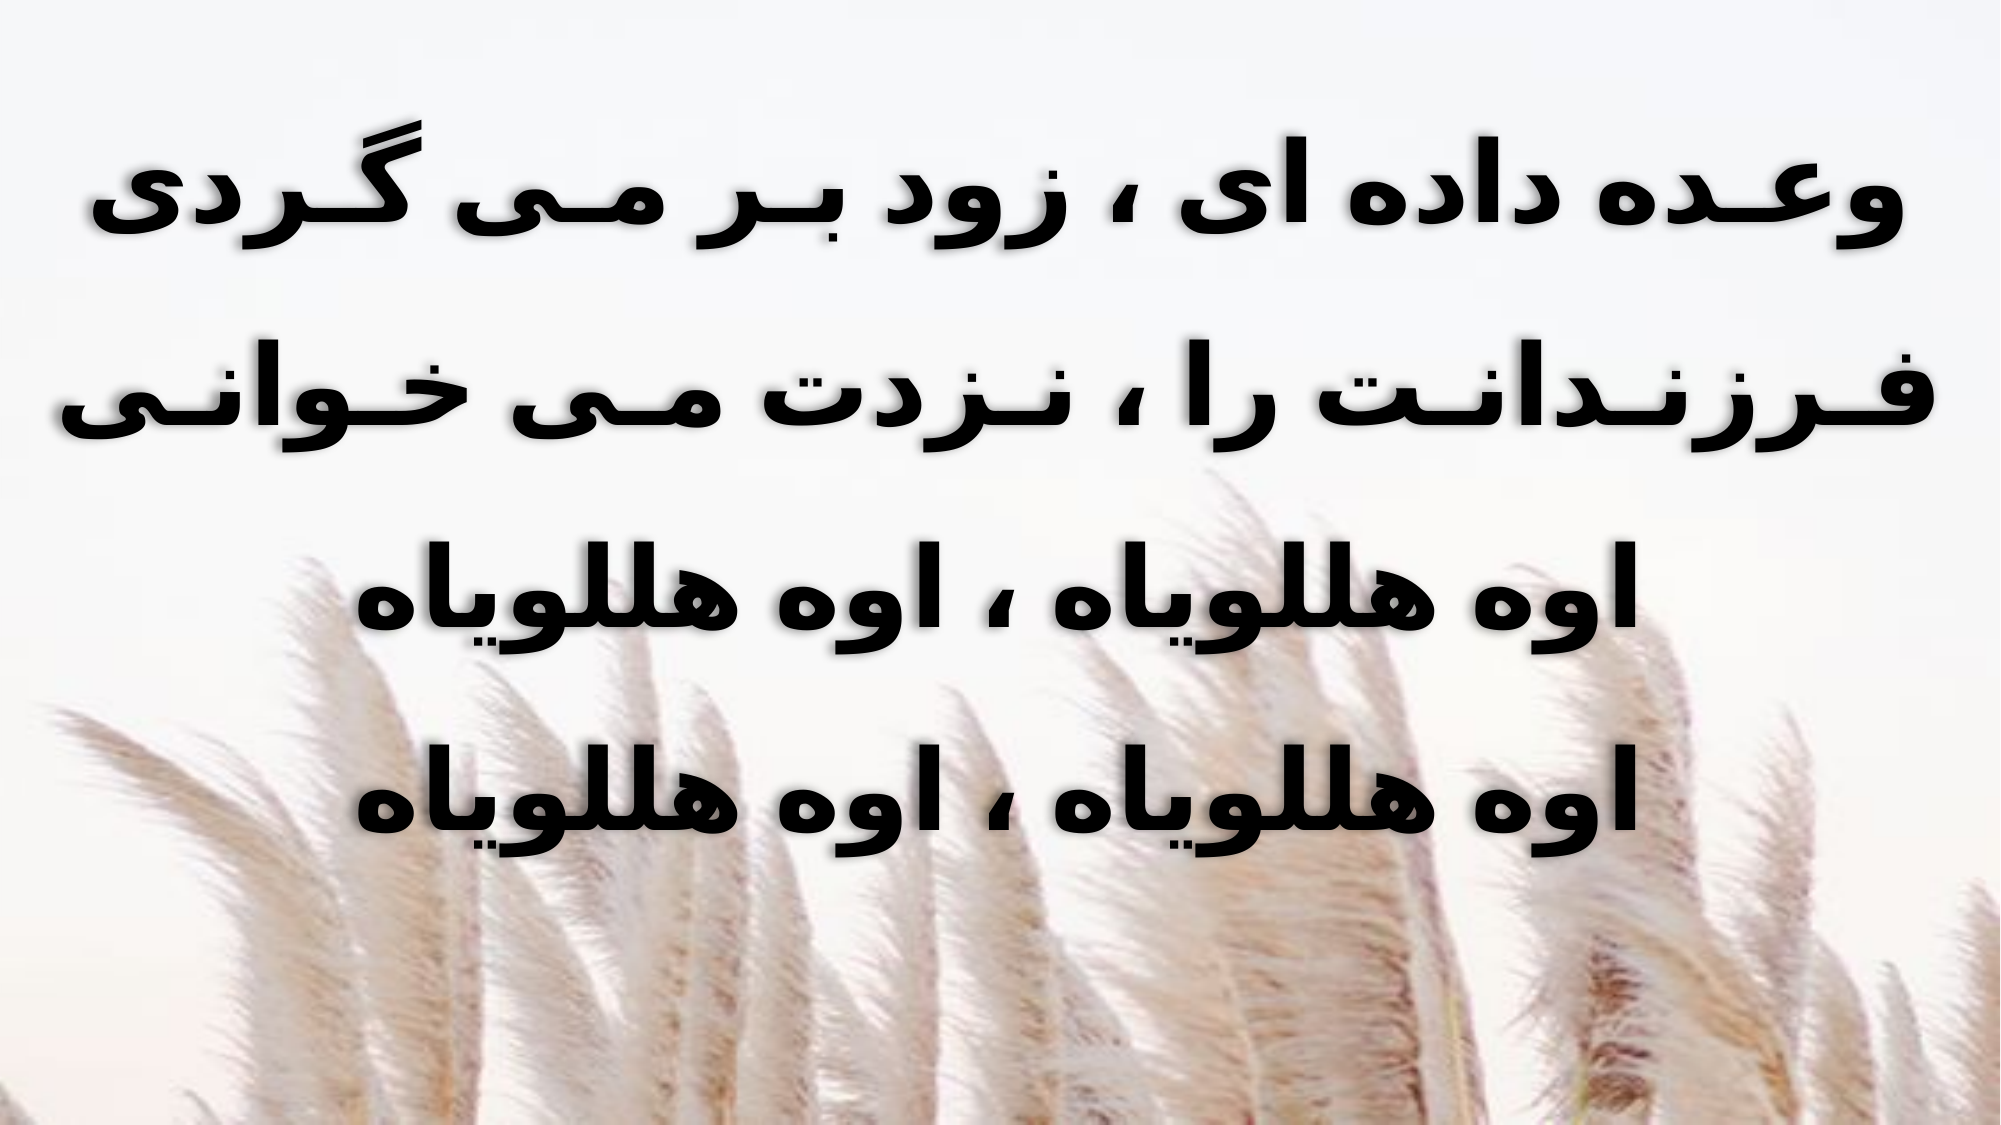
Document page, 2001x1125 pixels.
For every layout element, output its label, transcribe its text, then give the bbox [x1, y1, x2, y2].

text_box وعـده داده ای ، زود بـر مـی گـردی فـرزنـدانـت را ، نـزدت مـی خـوانـی اوه هللویاه ، اوه هللویاه اوه هللویاه ، اوه هللویاه [0, 0, 2000, 860]
picture [0, 0, 2001, 1125]
